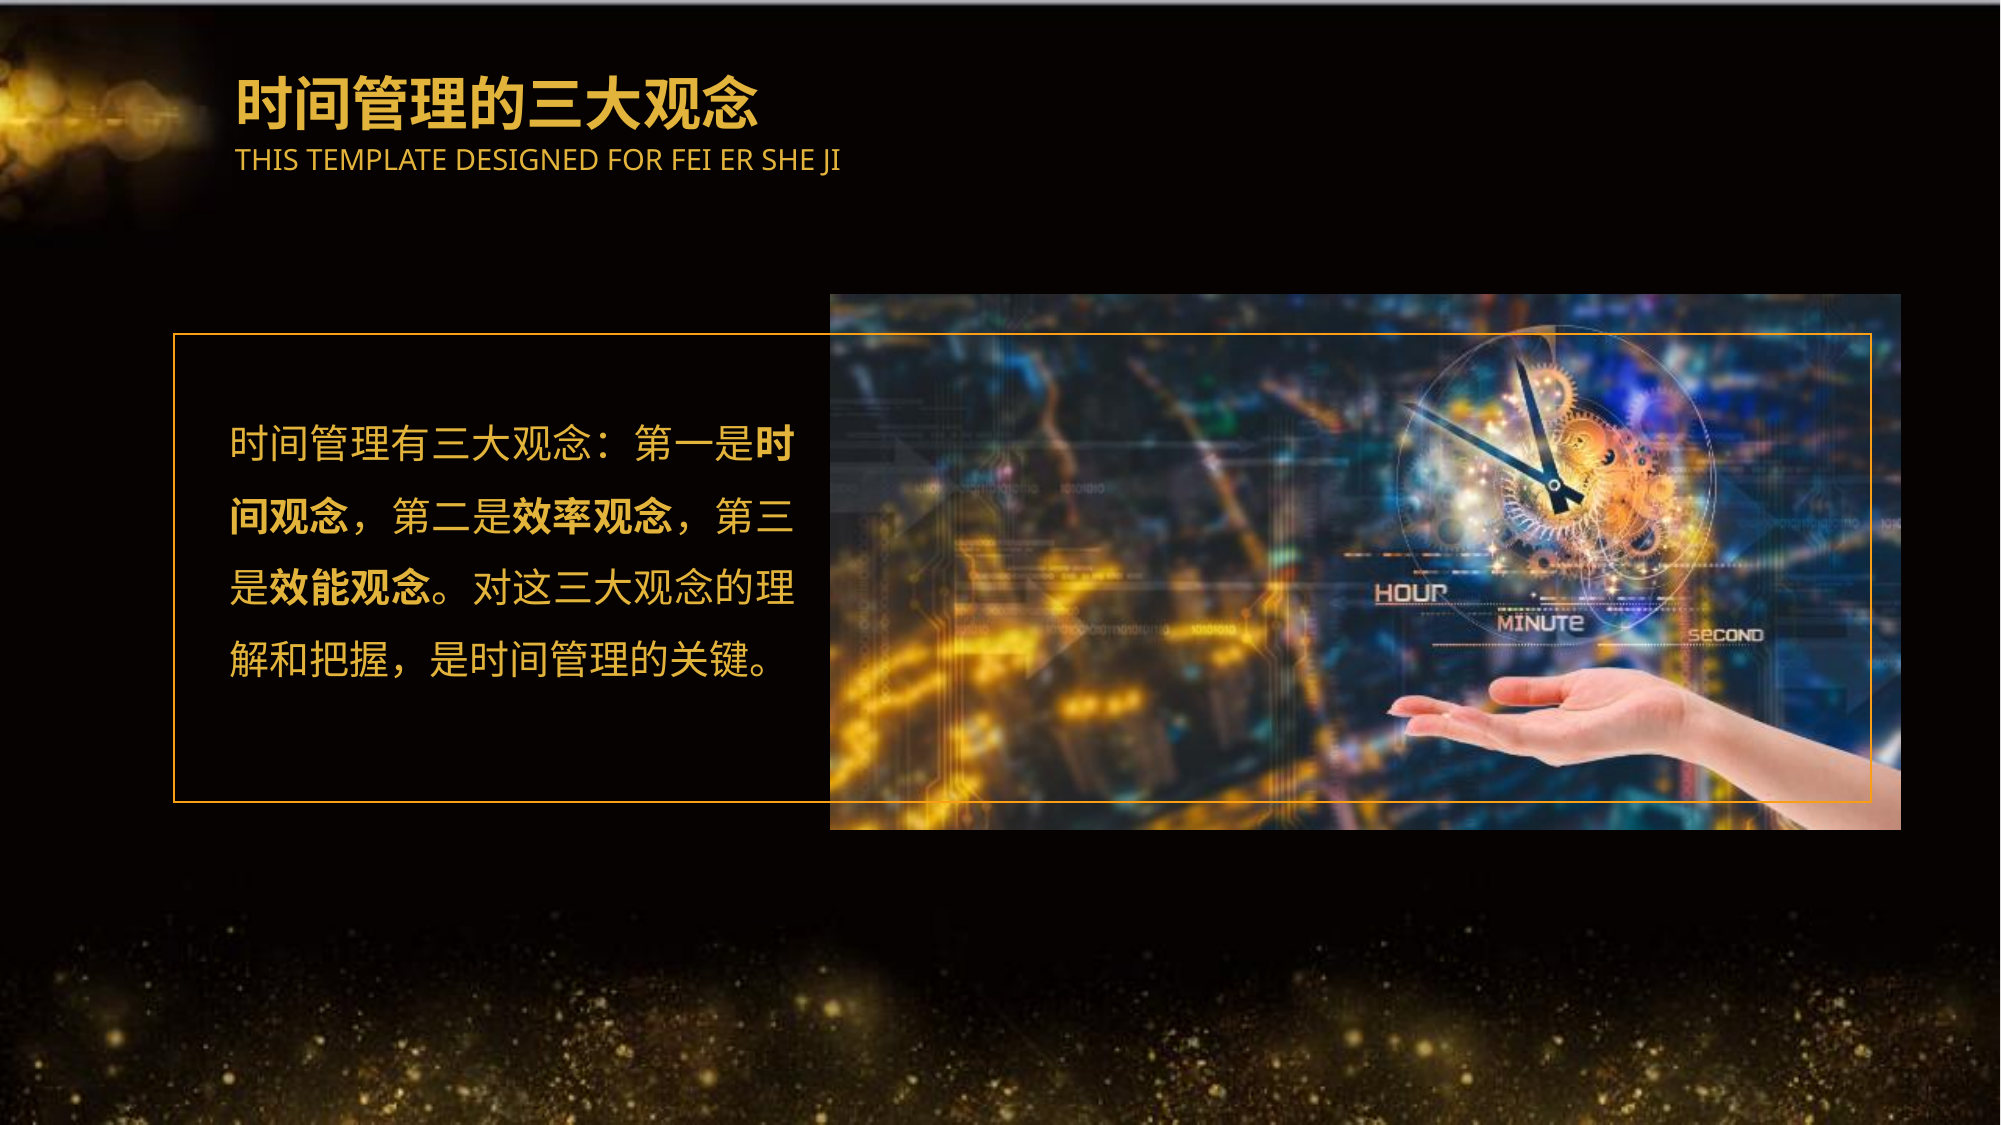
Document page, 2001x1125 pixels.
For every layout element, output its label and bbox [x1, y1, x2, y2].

text_box [220, 59, 1022, 185]
text_box [173, 333, 829, 803]
picture [0, 0, 2001, 1125]
